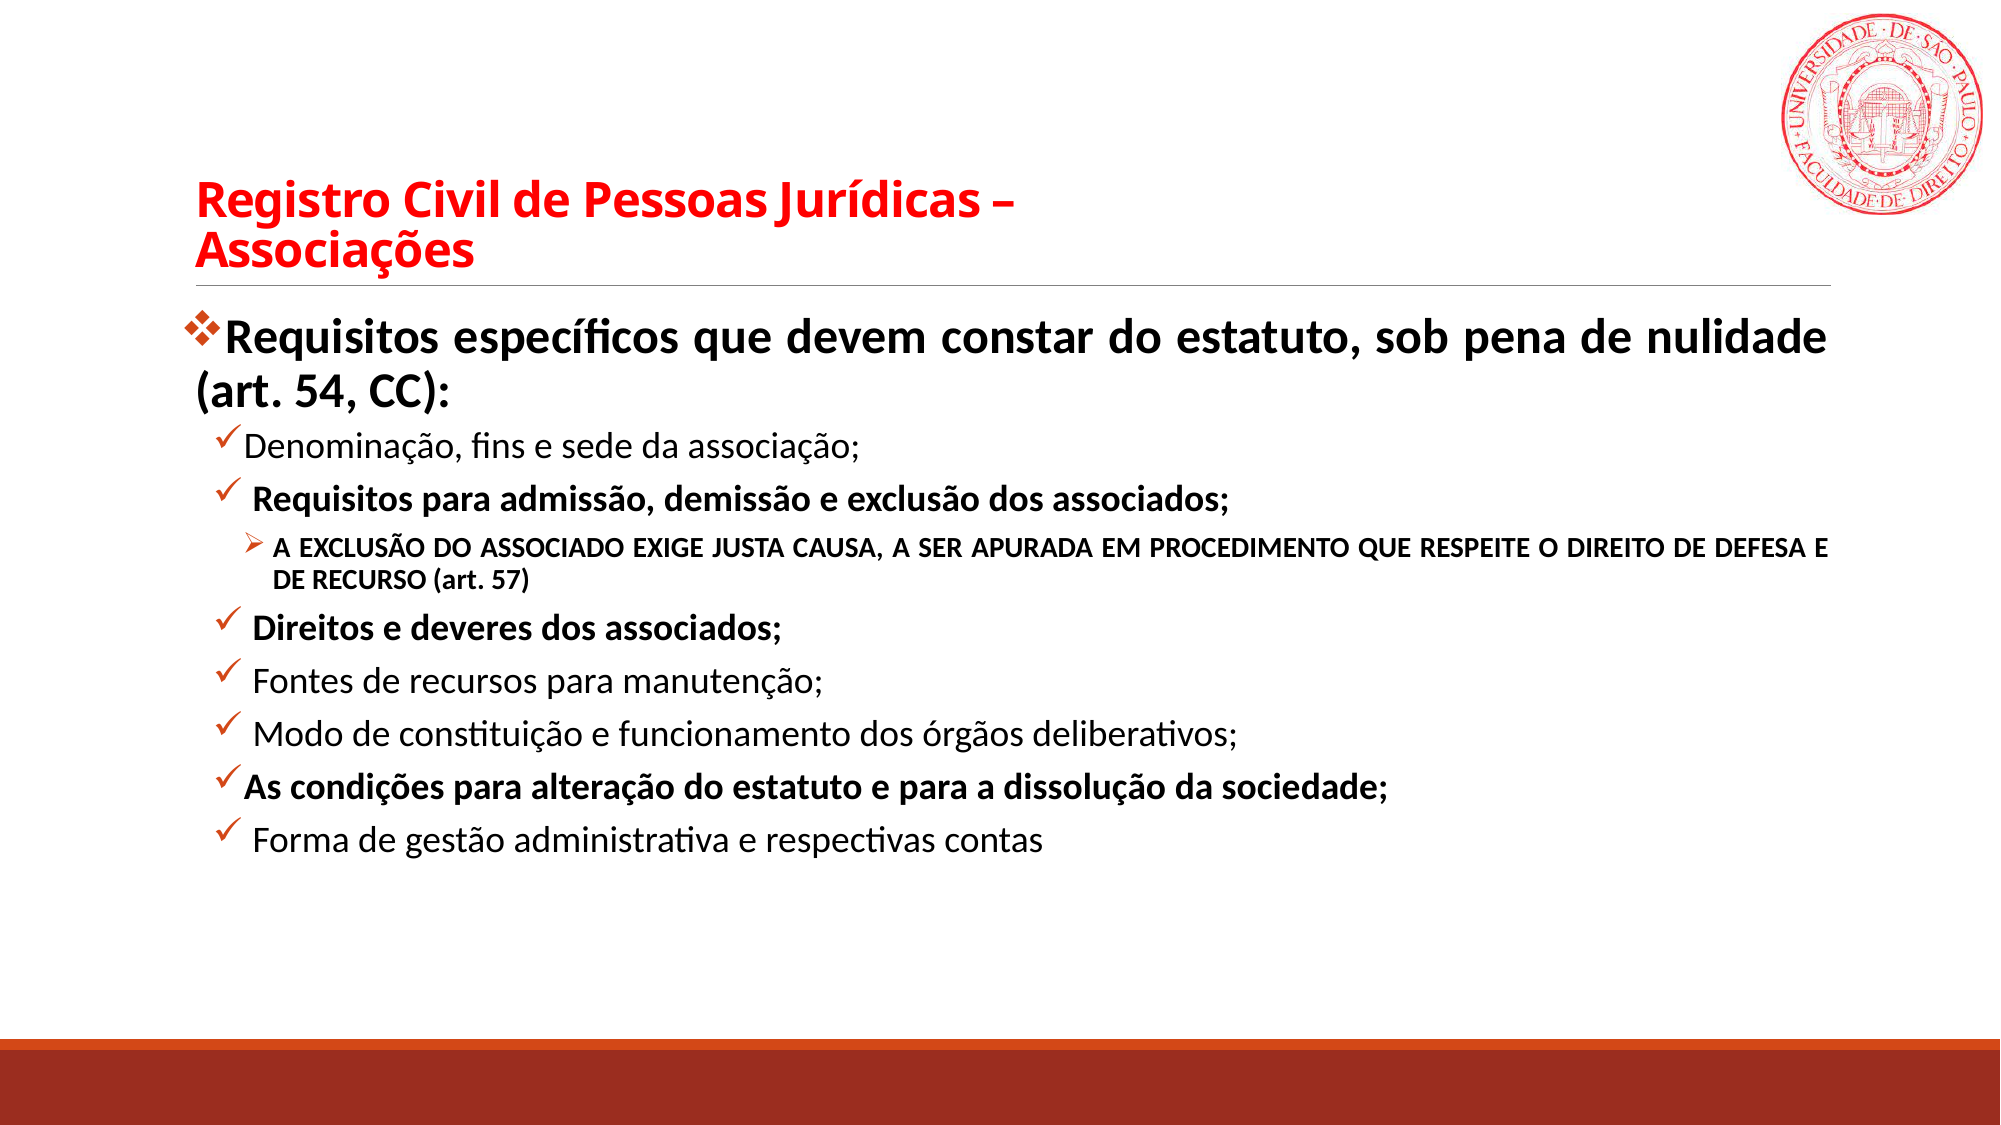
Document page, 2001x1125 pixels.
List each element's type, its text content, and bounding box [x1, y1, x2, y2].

title Registro Civil de Pessoas Jurídicas – Associações [180, 47, 1830, 285]
picture [1780, 12, 1983, 215]
list Requisitos específicos que devem constar do estatuto, sob pena de nulidade (art. 54, CC): Denominação, fins e sede da associação; Requisitos para admissão, demissão e exclusão dos associados; A EXCLUSÃO DO ASSOCIADO EXIGE JUSTA CAUSA, A SER APURADA EM PROCEDIMENTO QUE RESPEITE O DIREITO DE DEFESA E DE RECURSO (art. 57) Direitos e deveres dos associados; Fontes de recursos para manutenção; Modo de constituição e funcionamento dos órgãos deliberativos; As condições para alteração do estatuto e para a dissolução da sociedade; Forma de gestão administrativa e respectivas contas [180, 302, 1830, 963]
